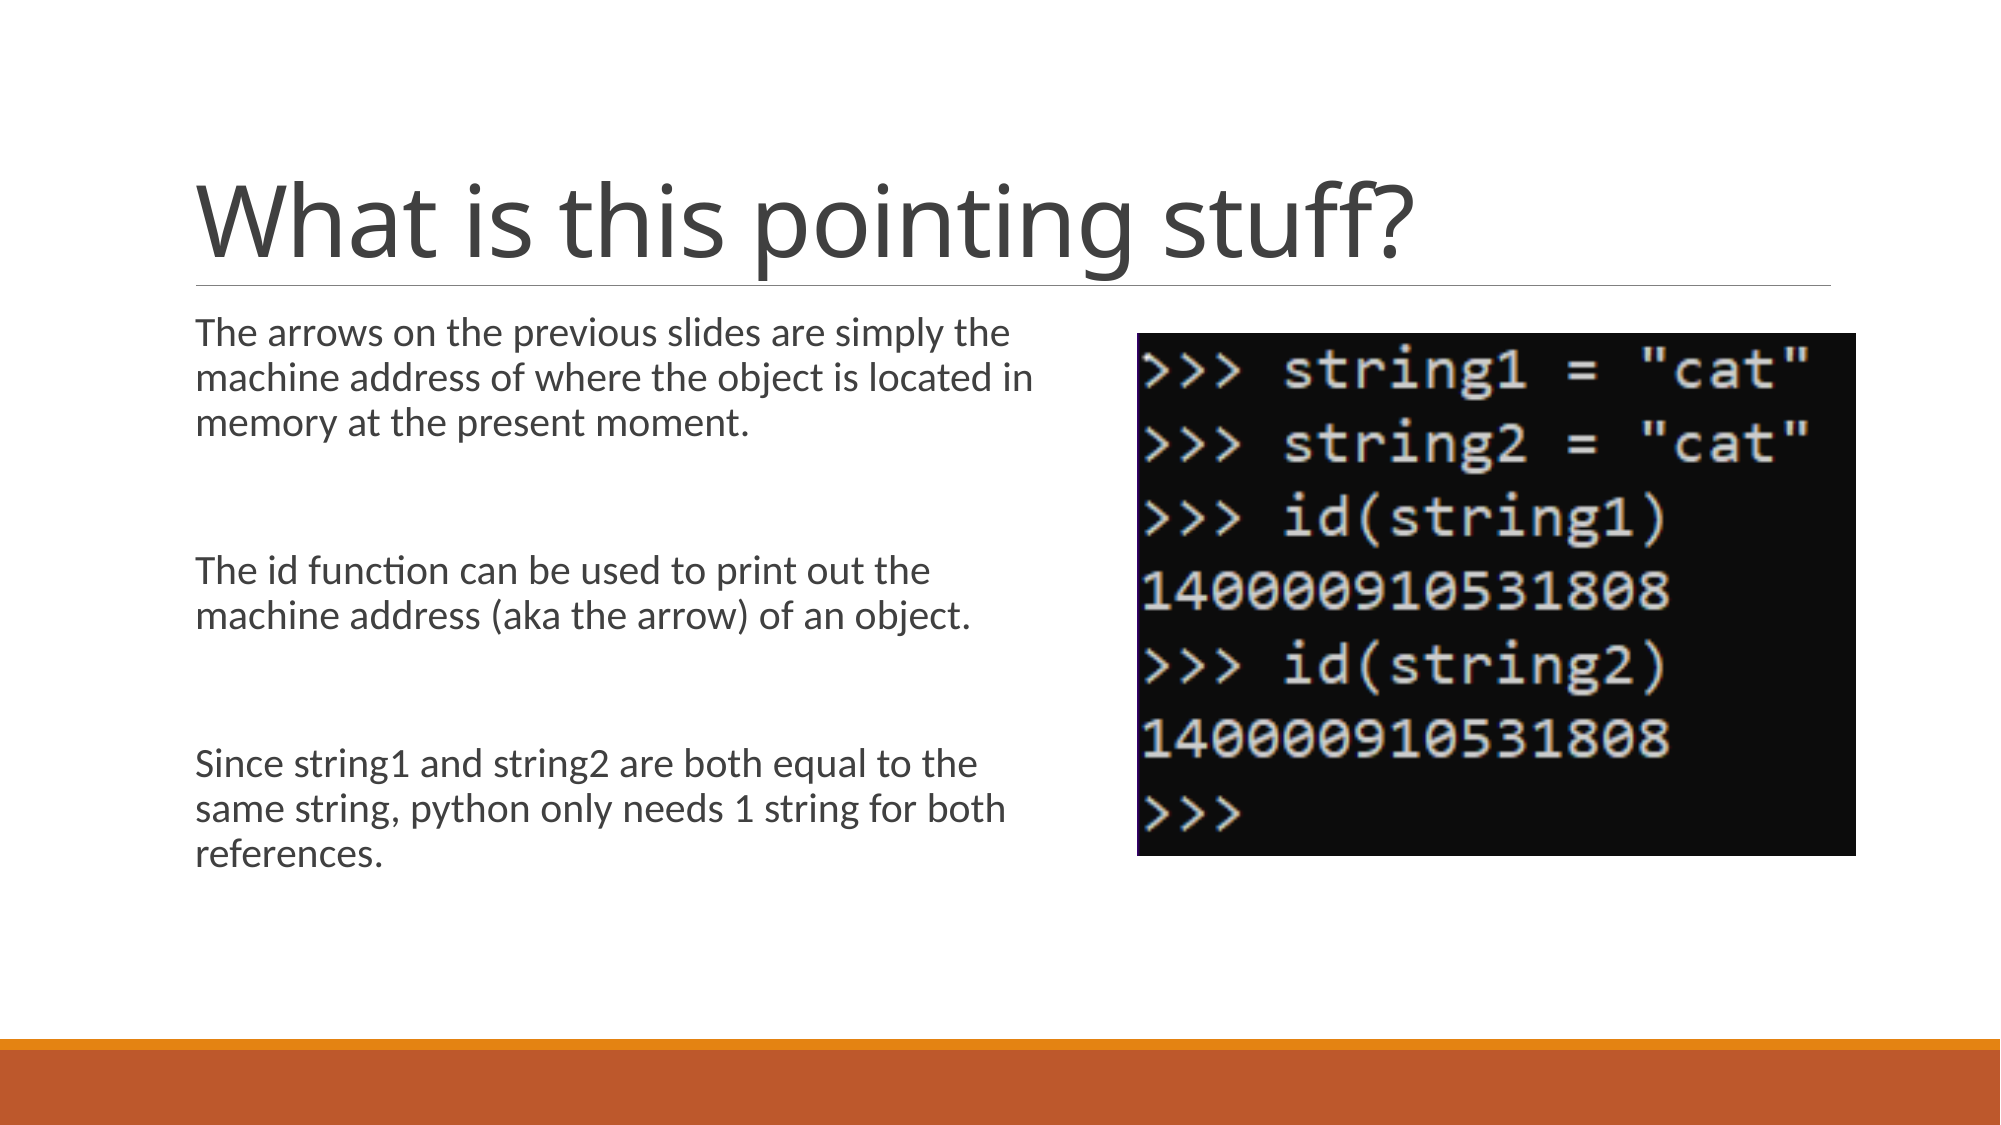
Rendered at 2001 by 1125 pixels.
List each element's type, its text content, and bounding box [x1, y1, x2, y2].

picture [1136, 332, 1856, 857]
list The arrows on the previous slides are simply the machine address of where the object is located in memory at the present moment. The id function can be used to print out the machine address (aka the arrow) of an object. Since string1 and string2 are both equal to the same string, python only needs 1 string for both references. [180, 302, 1070, 963]
title What is this pointing stuff? [180, 47, 1830, 285]
